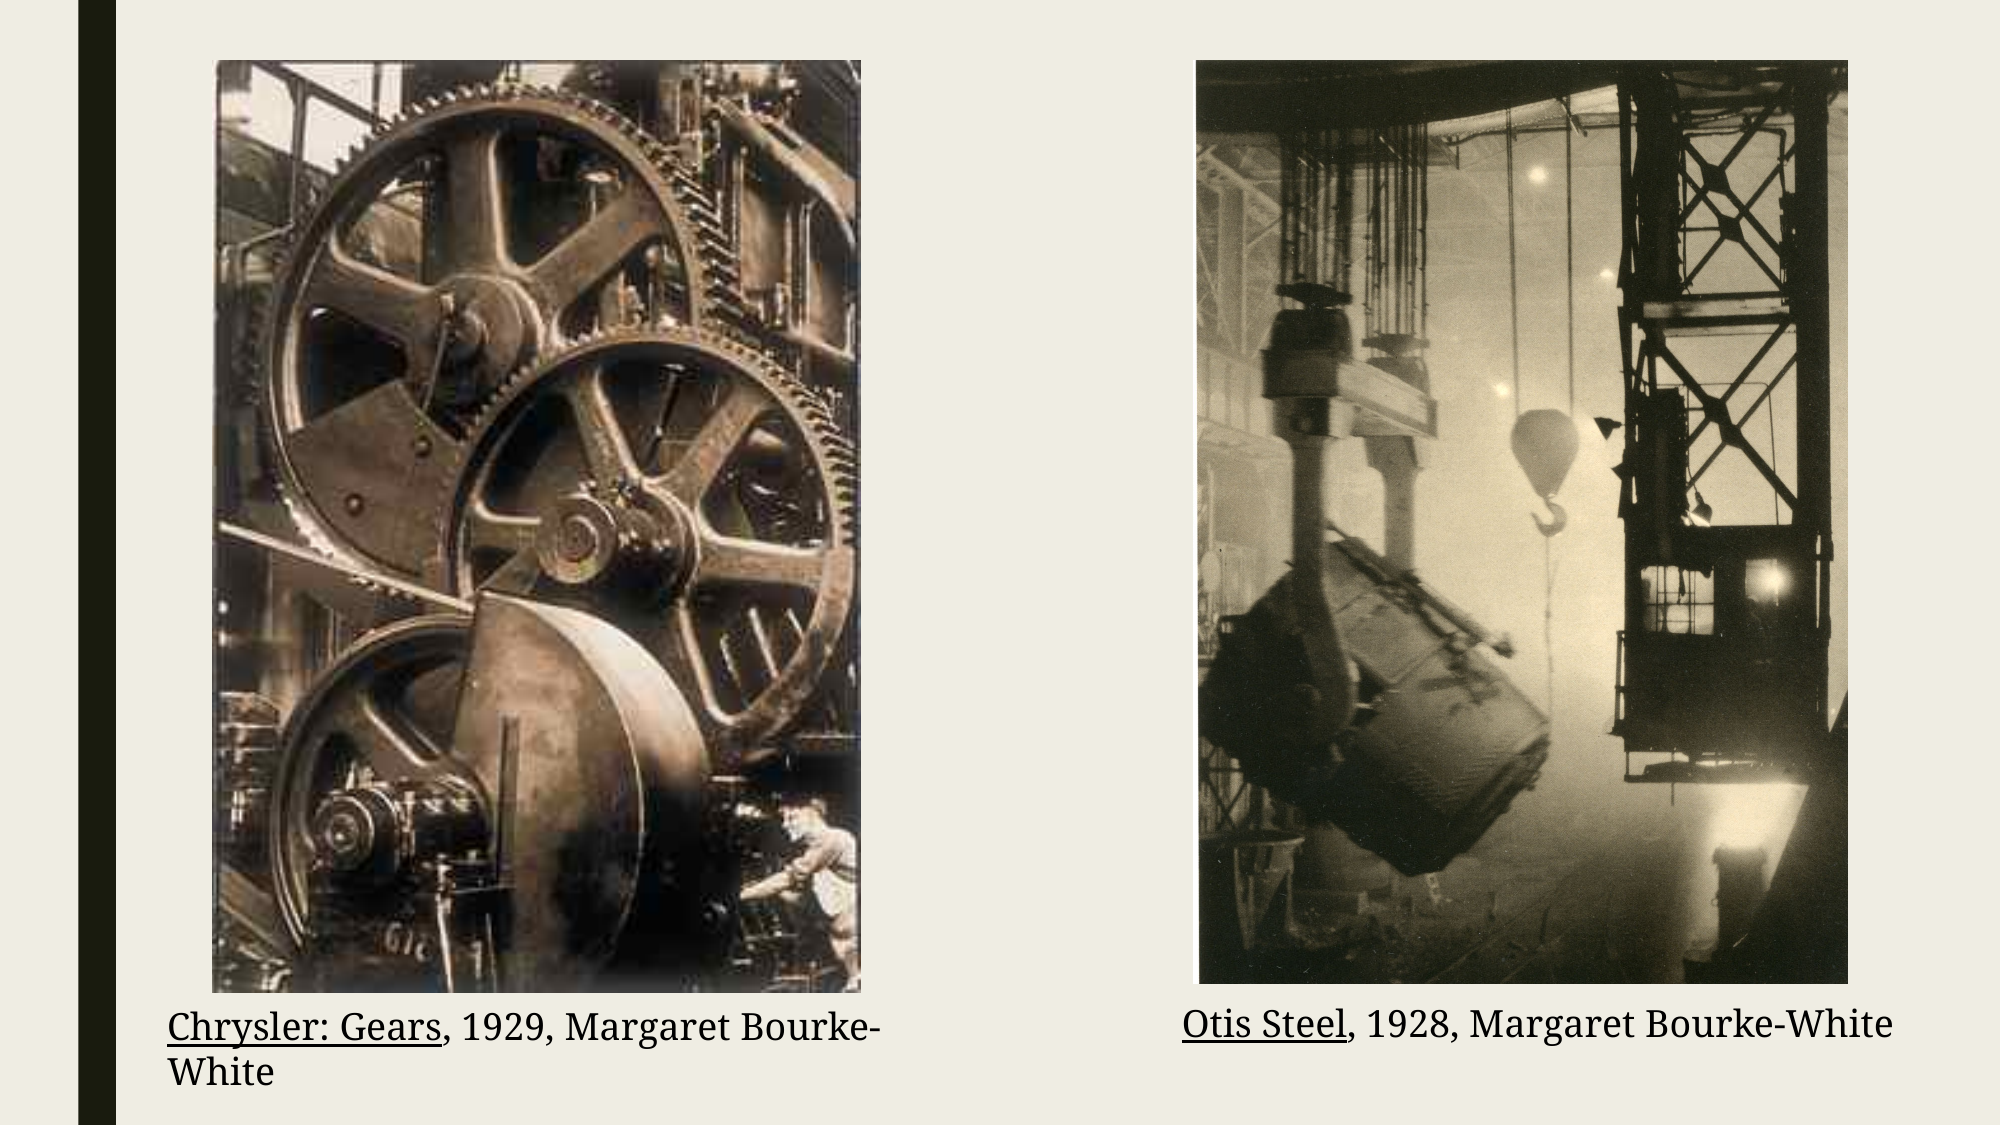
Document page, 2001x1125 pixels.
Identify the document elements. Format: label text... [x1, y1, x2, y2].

picture [1193, 60, 1848, 984]
picture [212, 60, 861, 993]
text_box Otis Steel, 1928, Margaret Bourke-White [1167, 992, 1978, 1053]
text_box Chrysler: Gears, 1929, Margaret Bourke-White [152, 996, 963, 1101]
